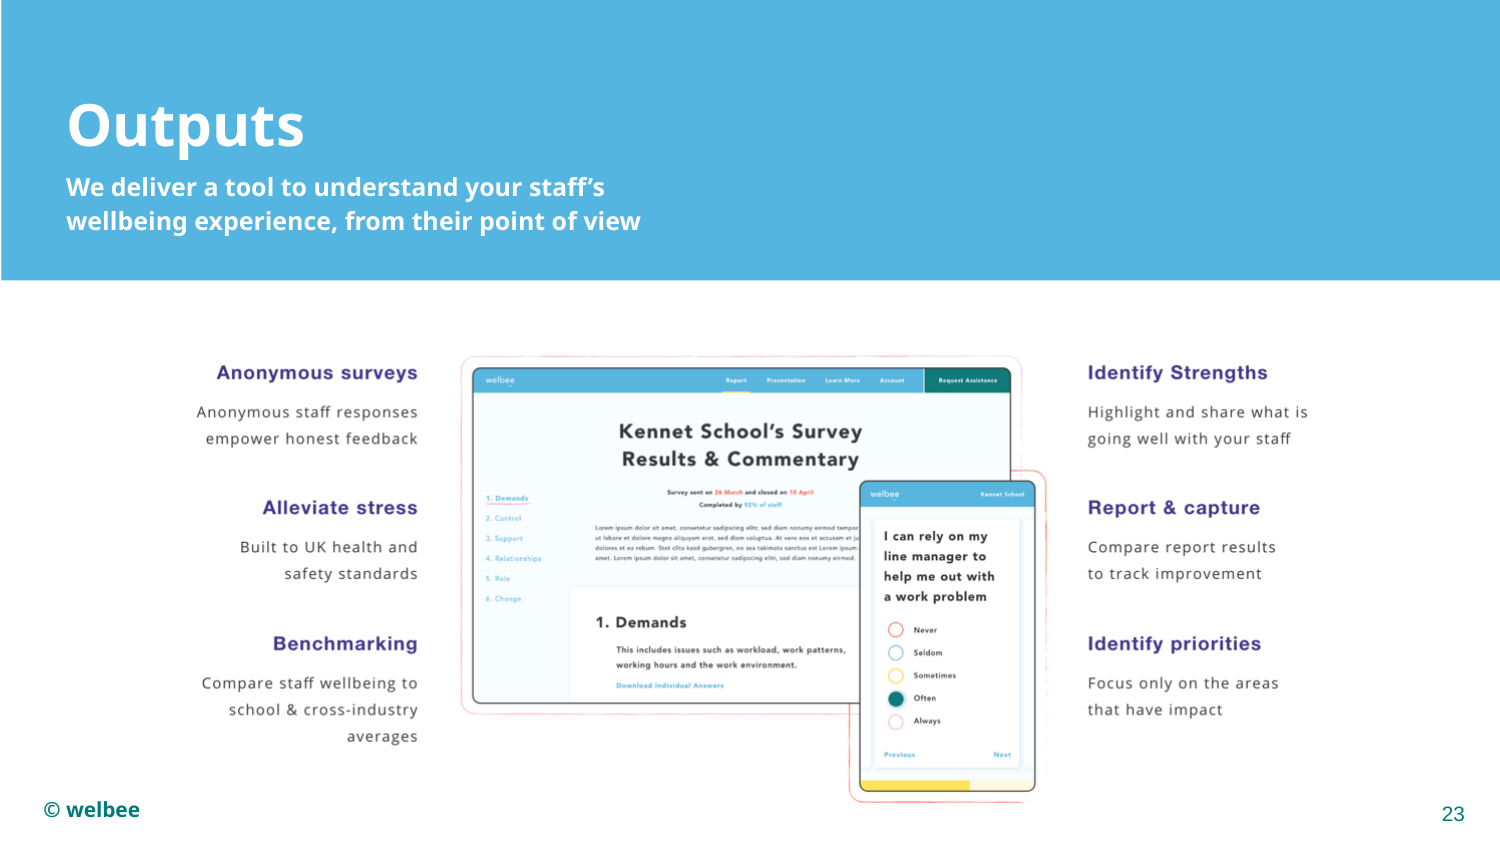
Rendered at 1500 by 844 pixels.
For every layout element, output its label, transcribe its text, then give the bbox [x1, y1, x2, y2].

text_box [1, 0, 1500, 281]
picture [184, 305, 1316, 813]
slide_number 23 [1389, 780, 1480, 844]
list We deliver a tool to understand your staff’s wellbeing experience, from their point of view [51, 151, 691, 287]
title Outputs [51, 72, 1449, 167]
